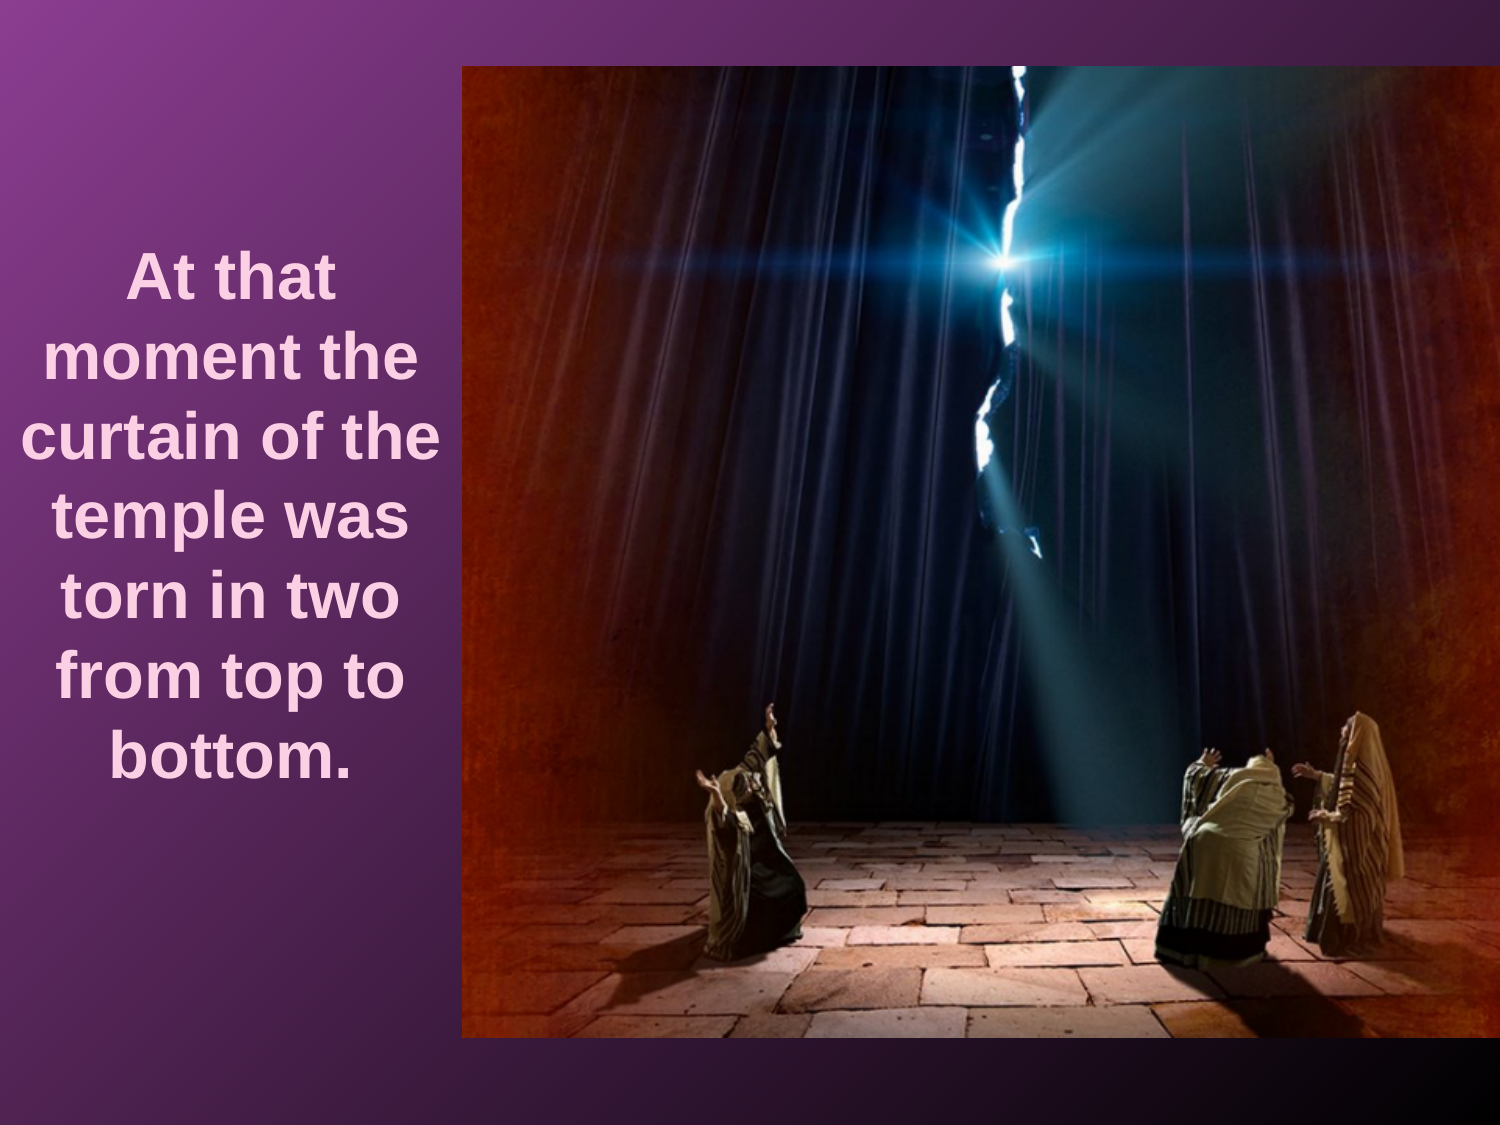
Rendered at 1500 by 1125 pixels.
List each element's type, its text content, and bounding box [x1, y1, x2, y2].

title At that moment the curtain of the temple was torn in two from top to bottom. [0, 224, 457, 880]
picture [462, 66, 1500, 1039]
